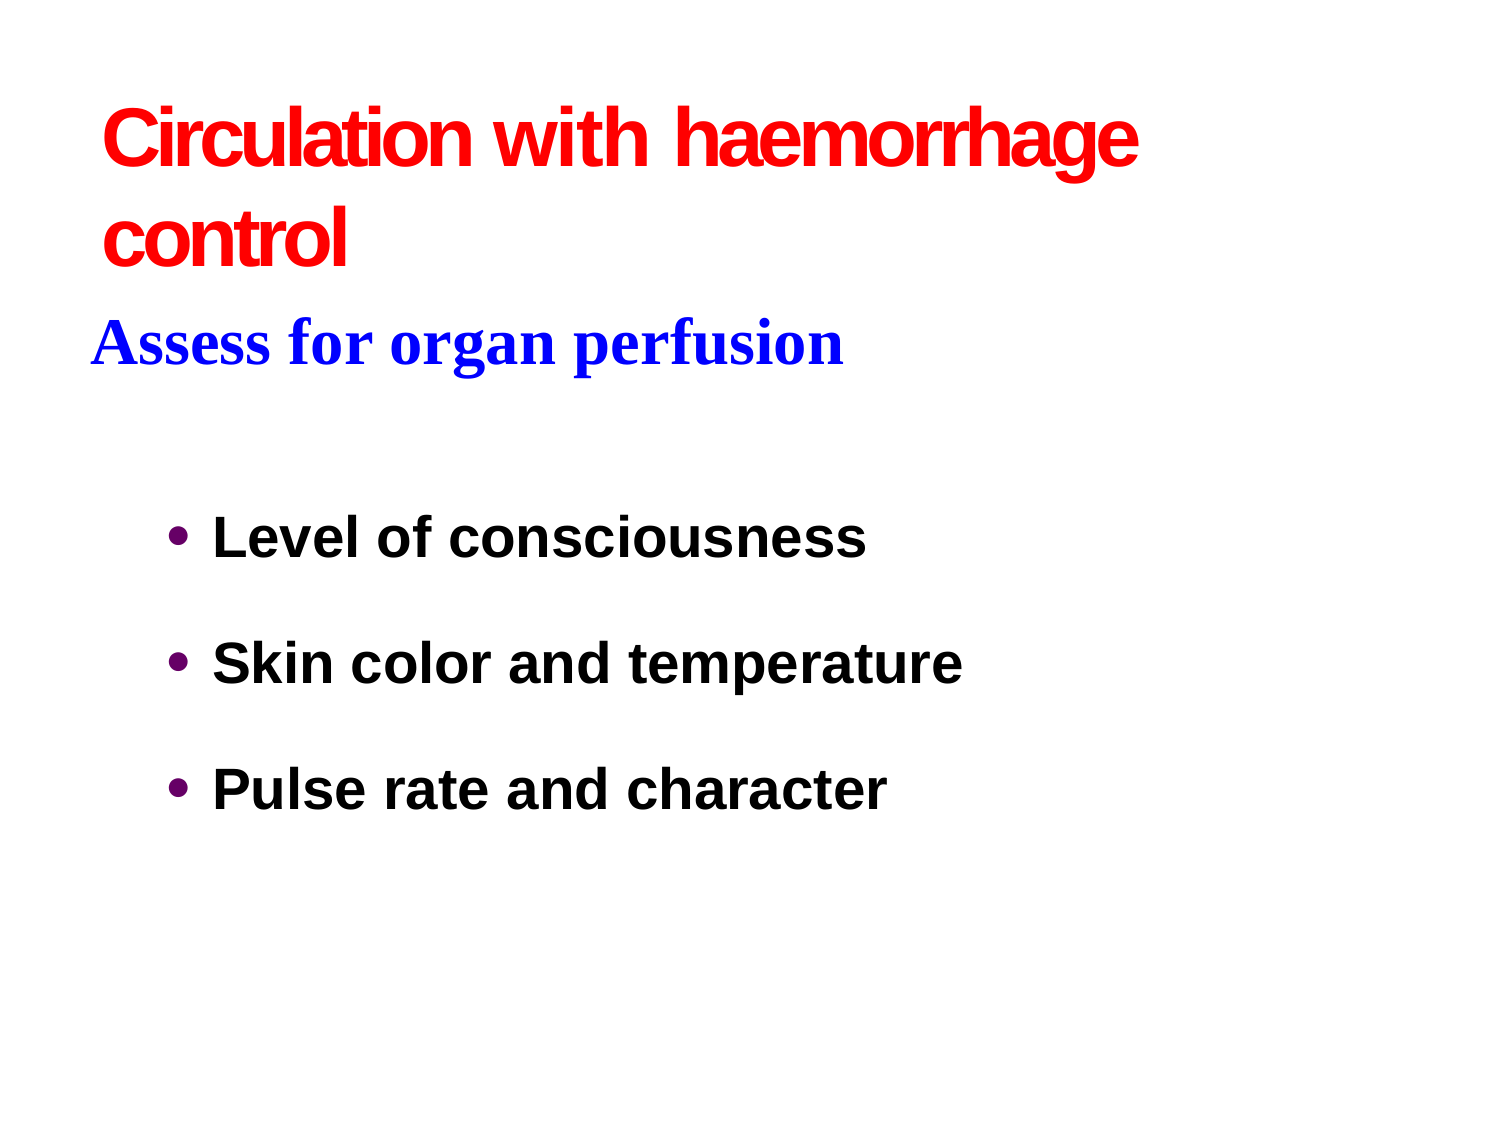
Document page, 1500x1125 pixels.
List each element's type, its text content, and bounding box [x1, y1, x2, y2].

text_box Assess for organ perfusion Level of consciousness Skin color and temperature Pulse rate and character [87, 295, 970, 821]
title Circulation with haemorrhage control [99, 81, 1401, 284]
